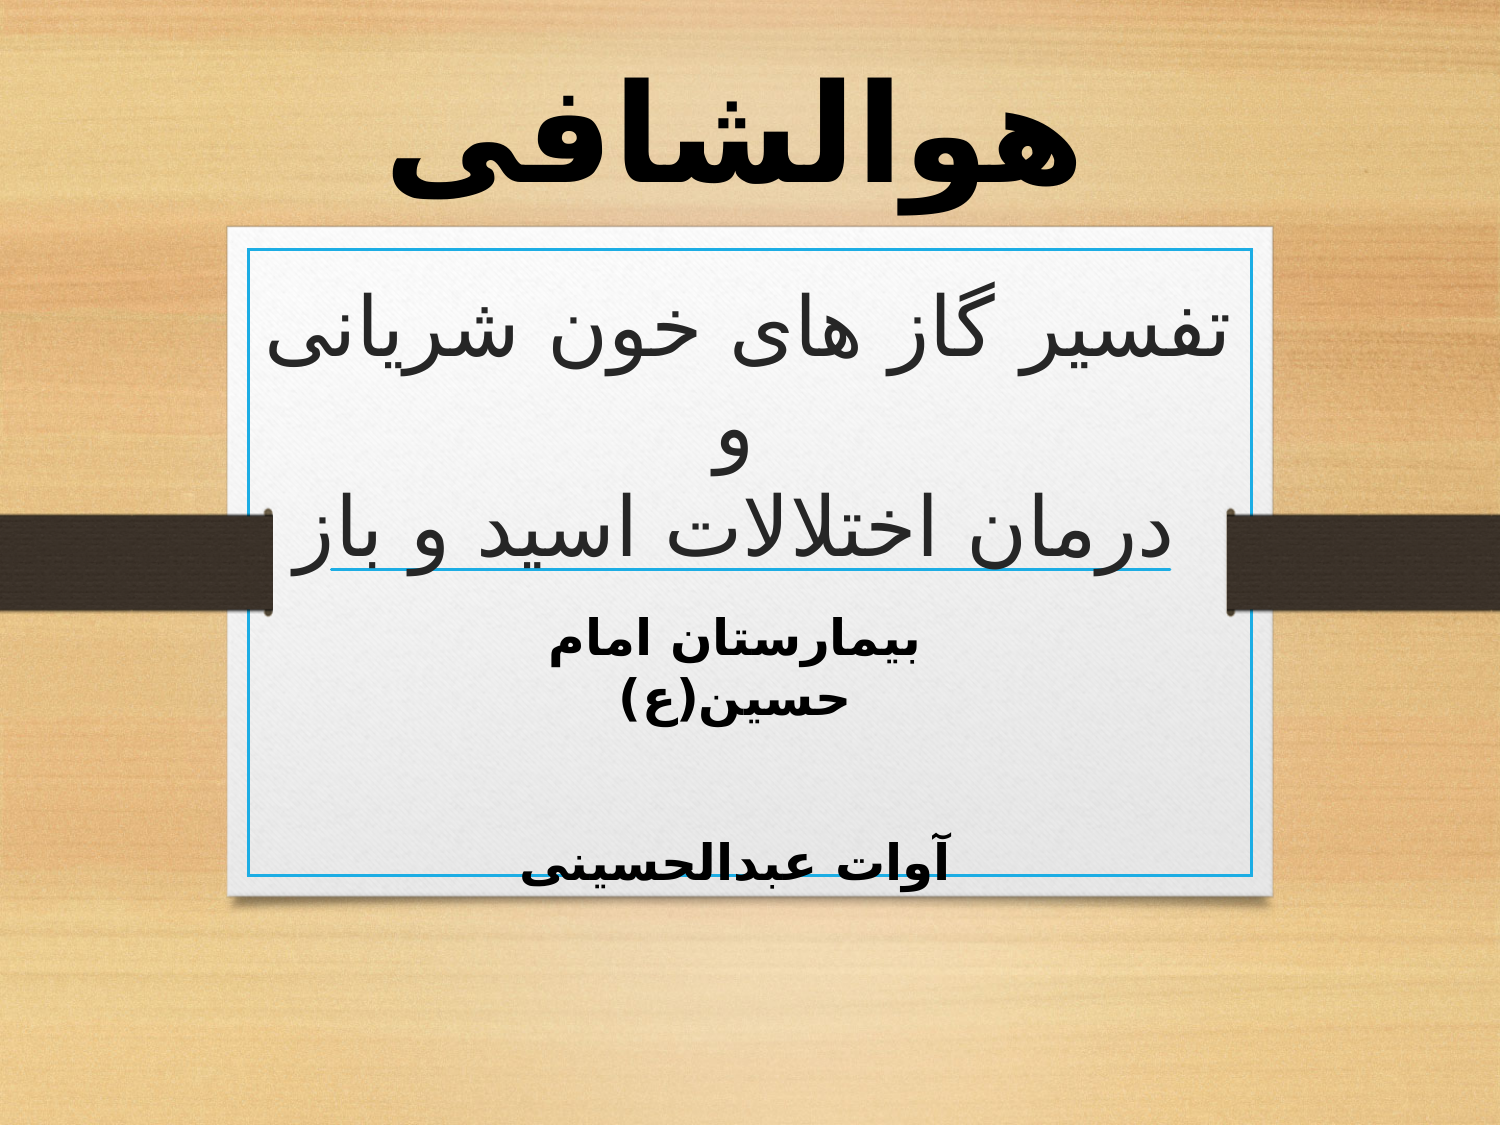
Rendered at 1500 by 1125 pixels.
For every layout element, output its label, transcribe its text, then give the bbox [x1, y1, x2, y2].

subtitle بیمارستان امام حسین(ع) آوات عبدالحسینی [453, 597, 1018, 706]
text_box هوالشافی [276, 37, 1194, 218]
picture [0, 0, 1500, 1125]
title تفسیر گاز های خون شریانی و درمان اختلالات اسید و باز [97, 339, 1373, 581]
